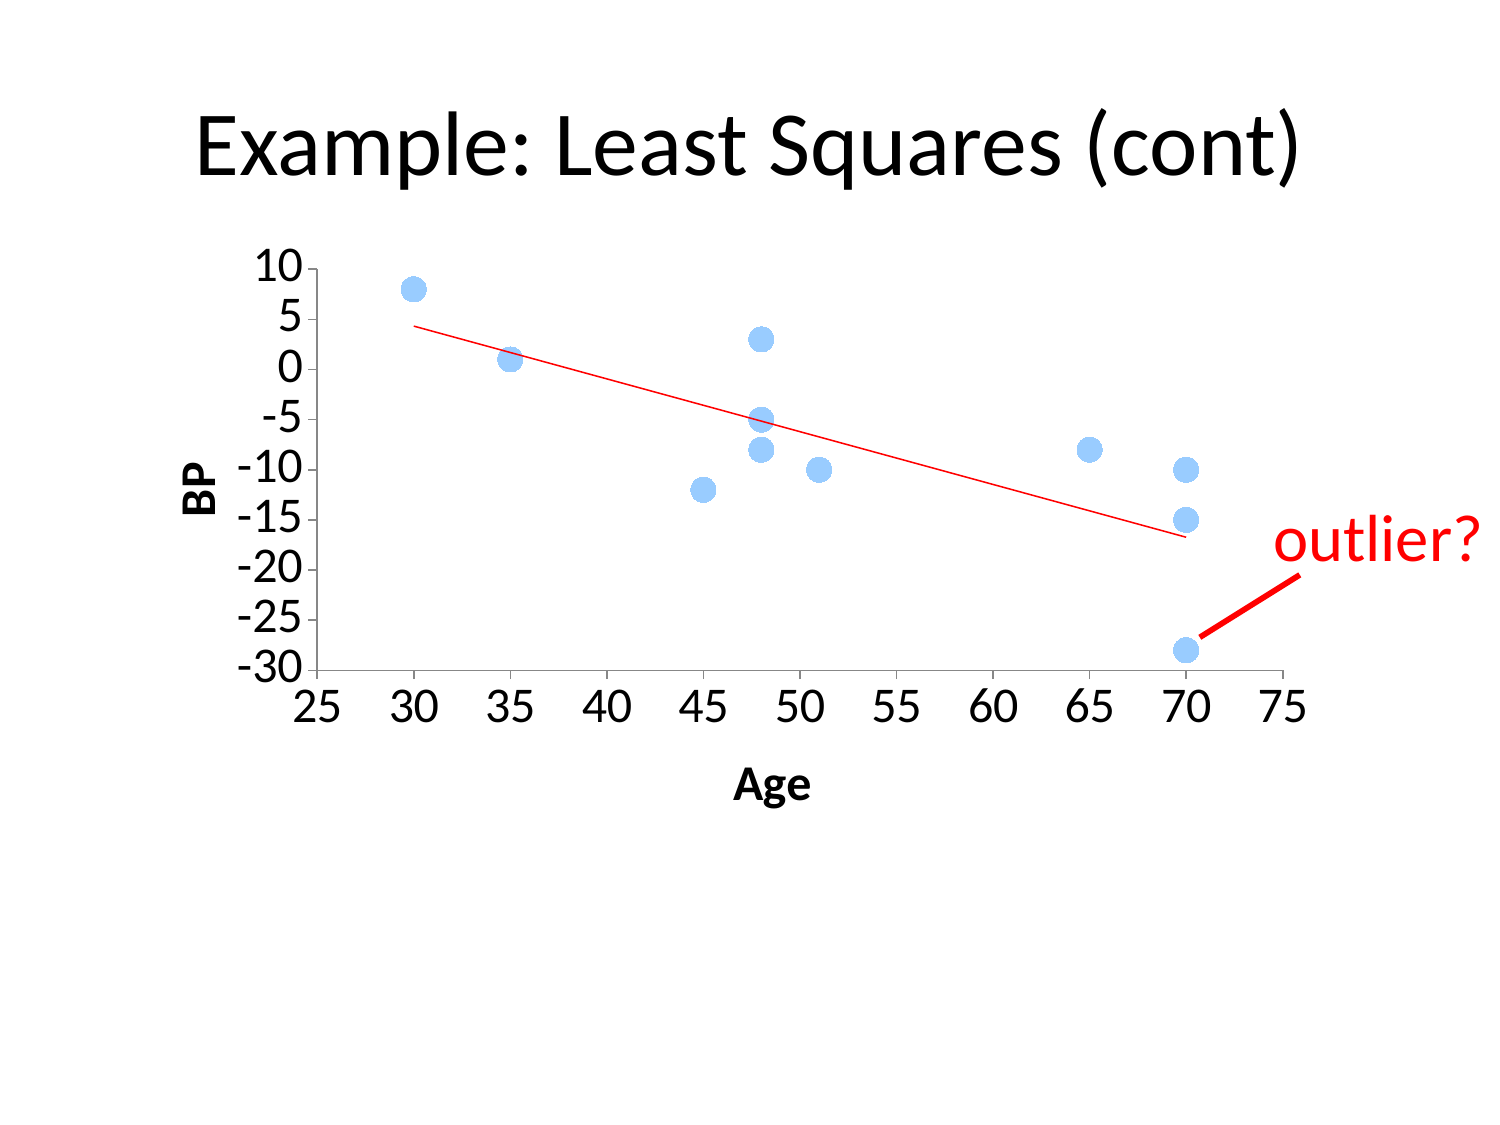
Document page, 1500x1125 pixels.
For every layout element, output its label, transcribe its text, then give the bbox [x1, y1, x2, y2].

text_box outlier? [1391, 487, 1499, 583]
chart [162, 237, 1388, 876]
title Example: Least Squares (cont) [75, 45, 1425, 233]
